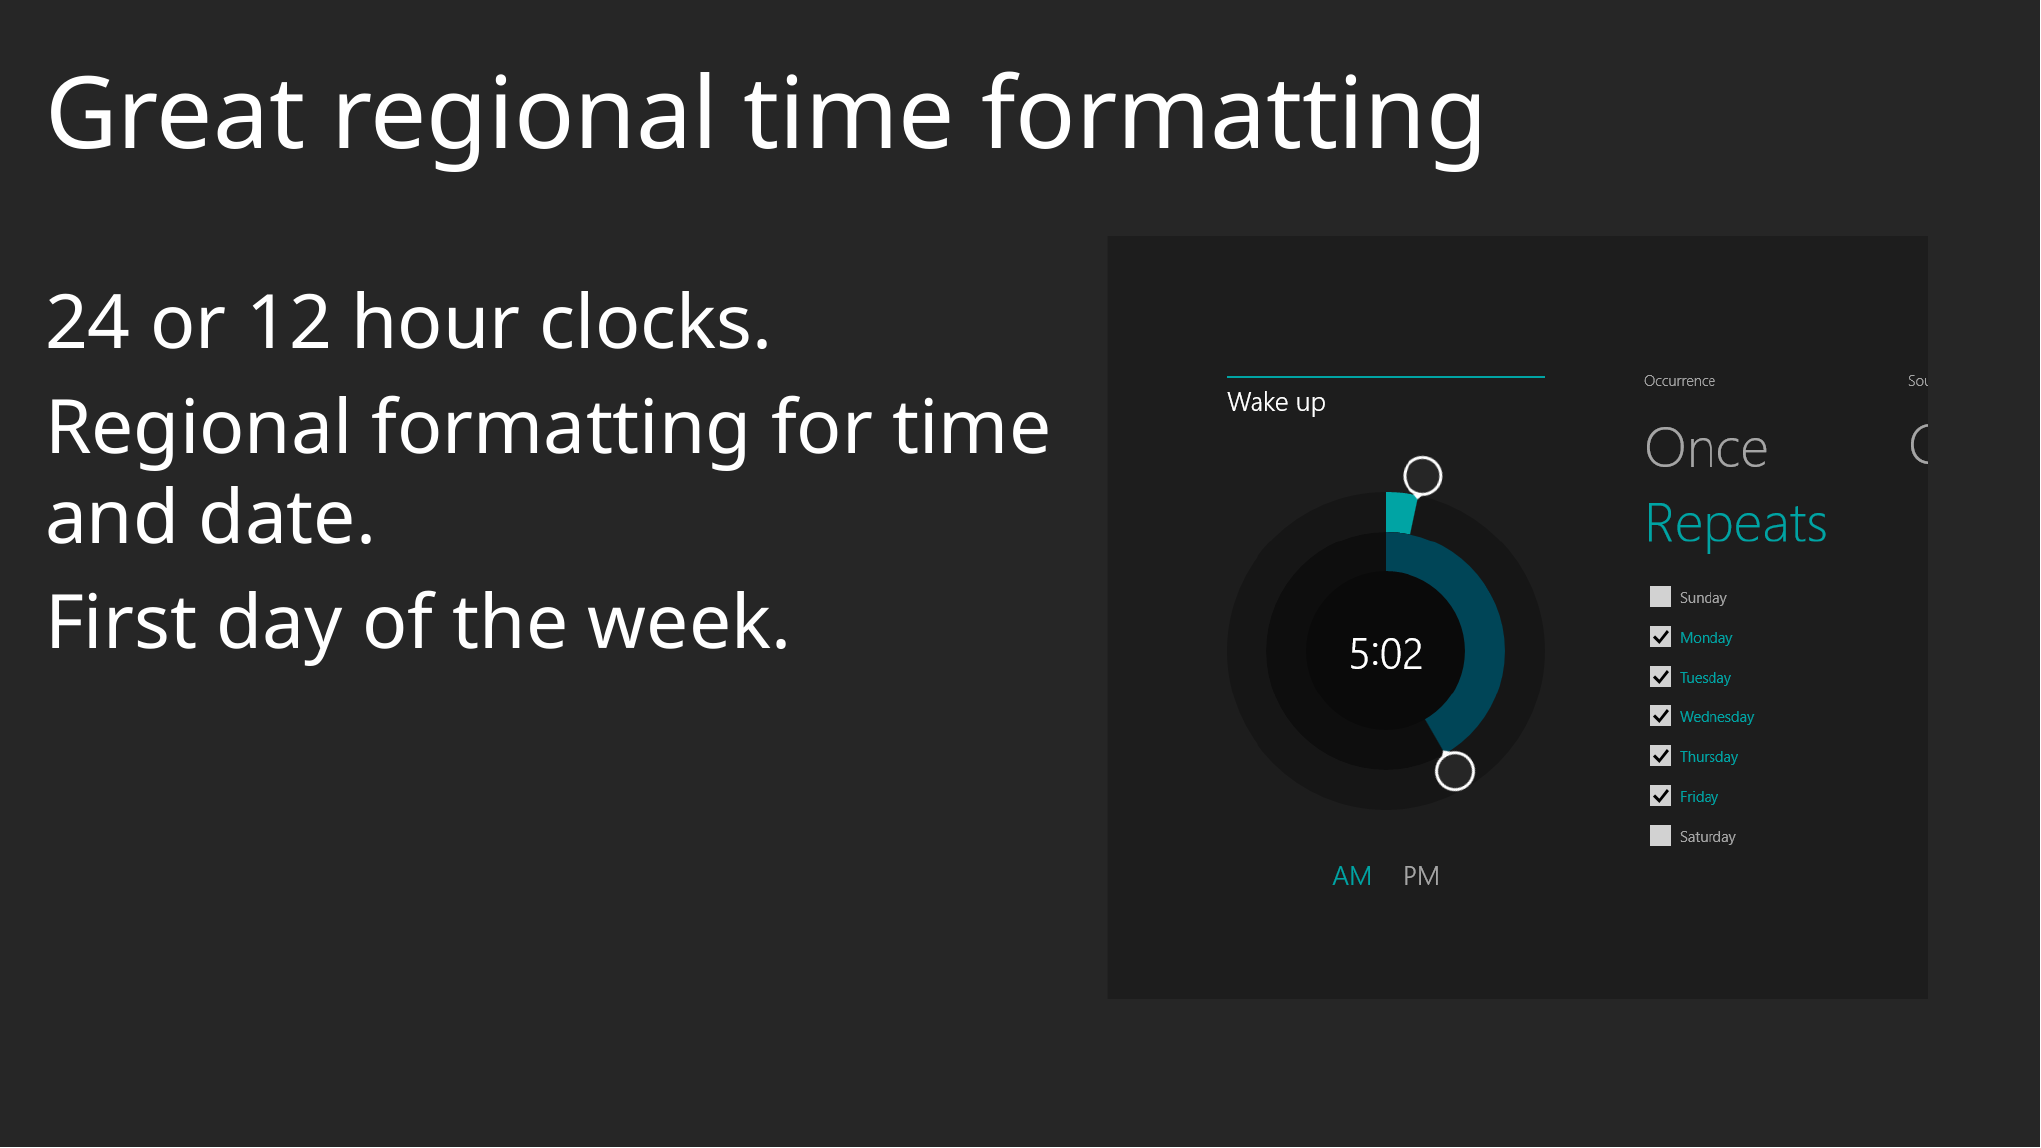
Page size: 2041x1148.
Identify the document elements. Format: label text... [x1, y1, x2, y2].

list 24 or 12 hour clocks. Regional formatting for time and date. First day of the week. [45, 273, 1996, 1099]
picture [1107, 235, 1929, 999]
title Great regional time formatting [45, 48, 1996, 199]
